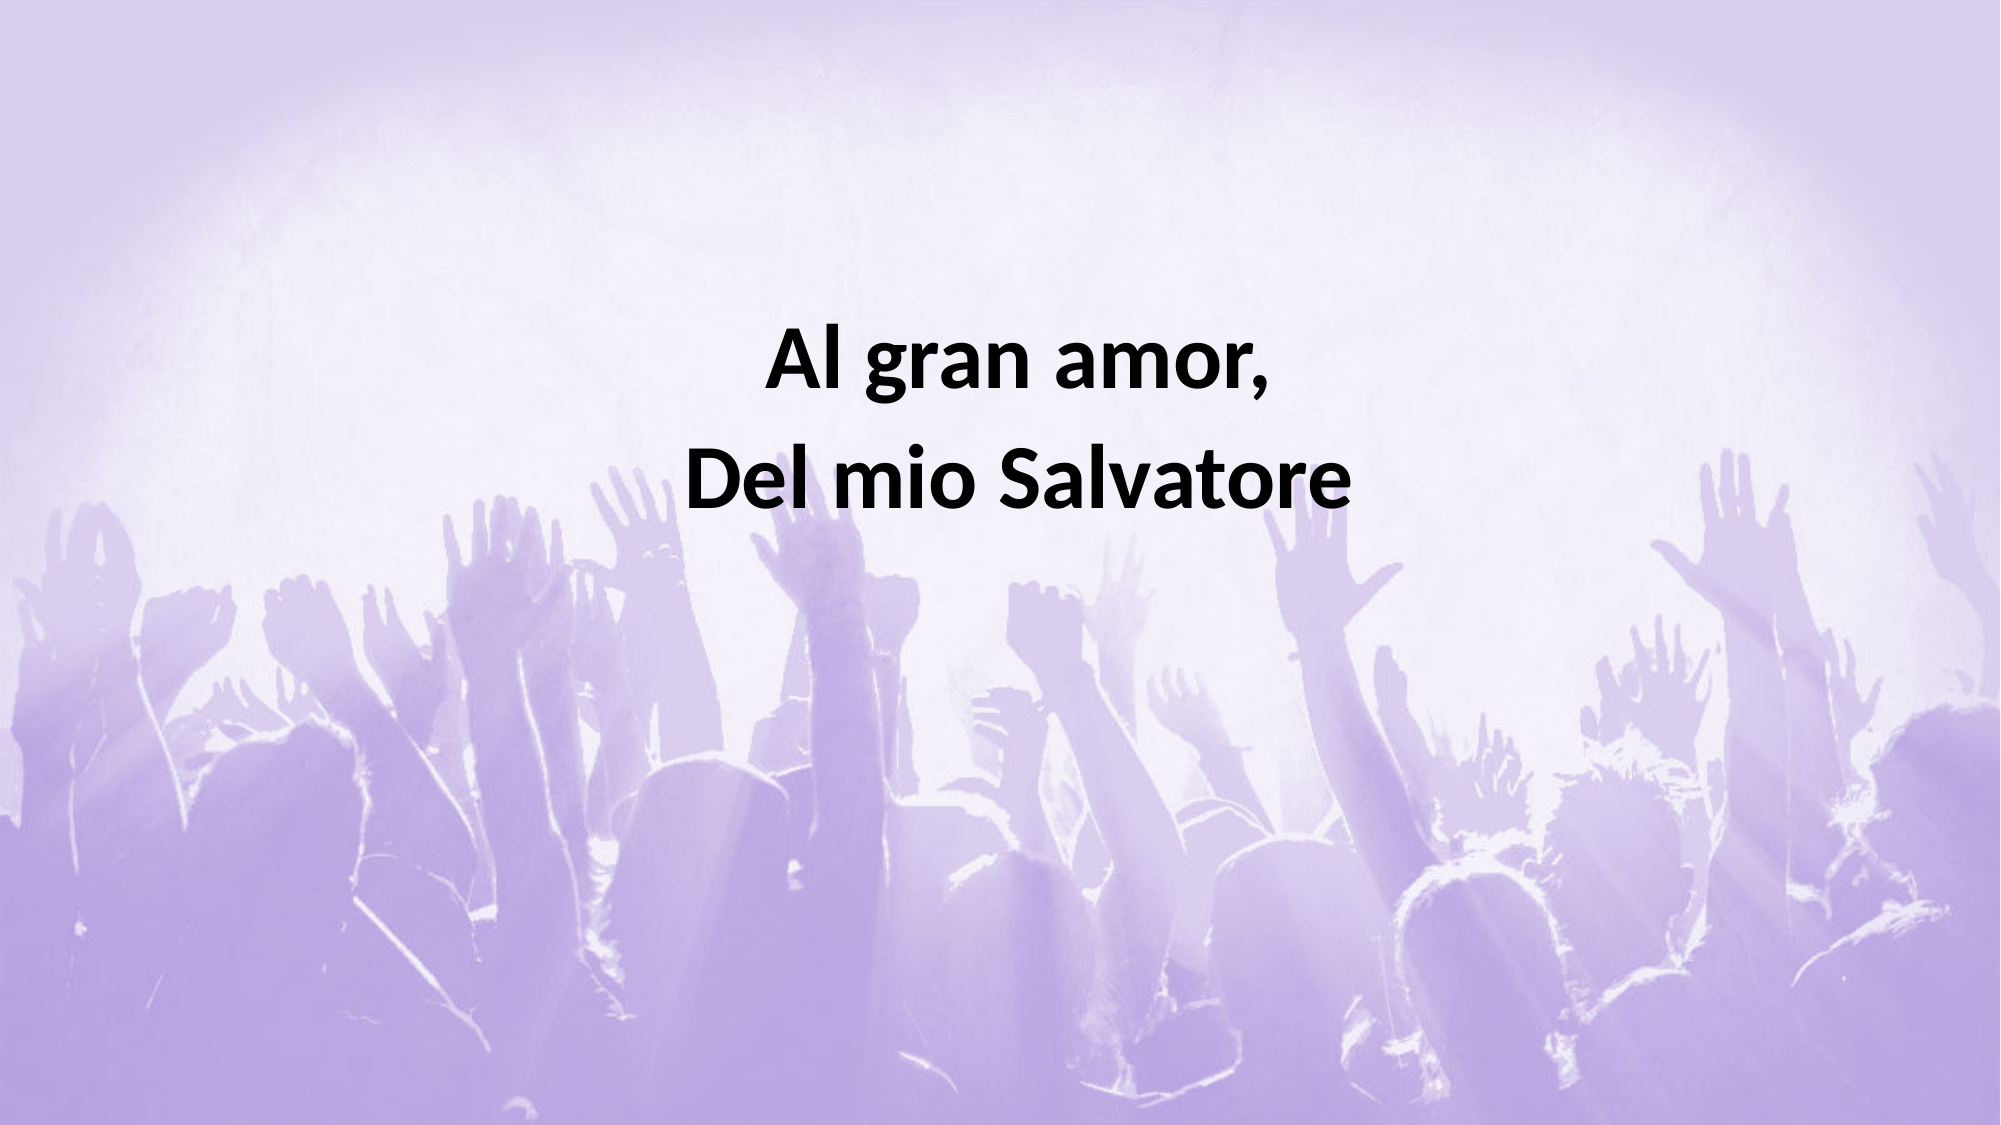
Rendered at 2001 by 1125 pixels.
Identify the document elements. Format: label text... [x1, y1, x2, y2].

picture [0, 0, 2001, 1125]
list Al gran amor, Del mio Salvatore [156, 302, 1882, 1016]
